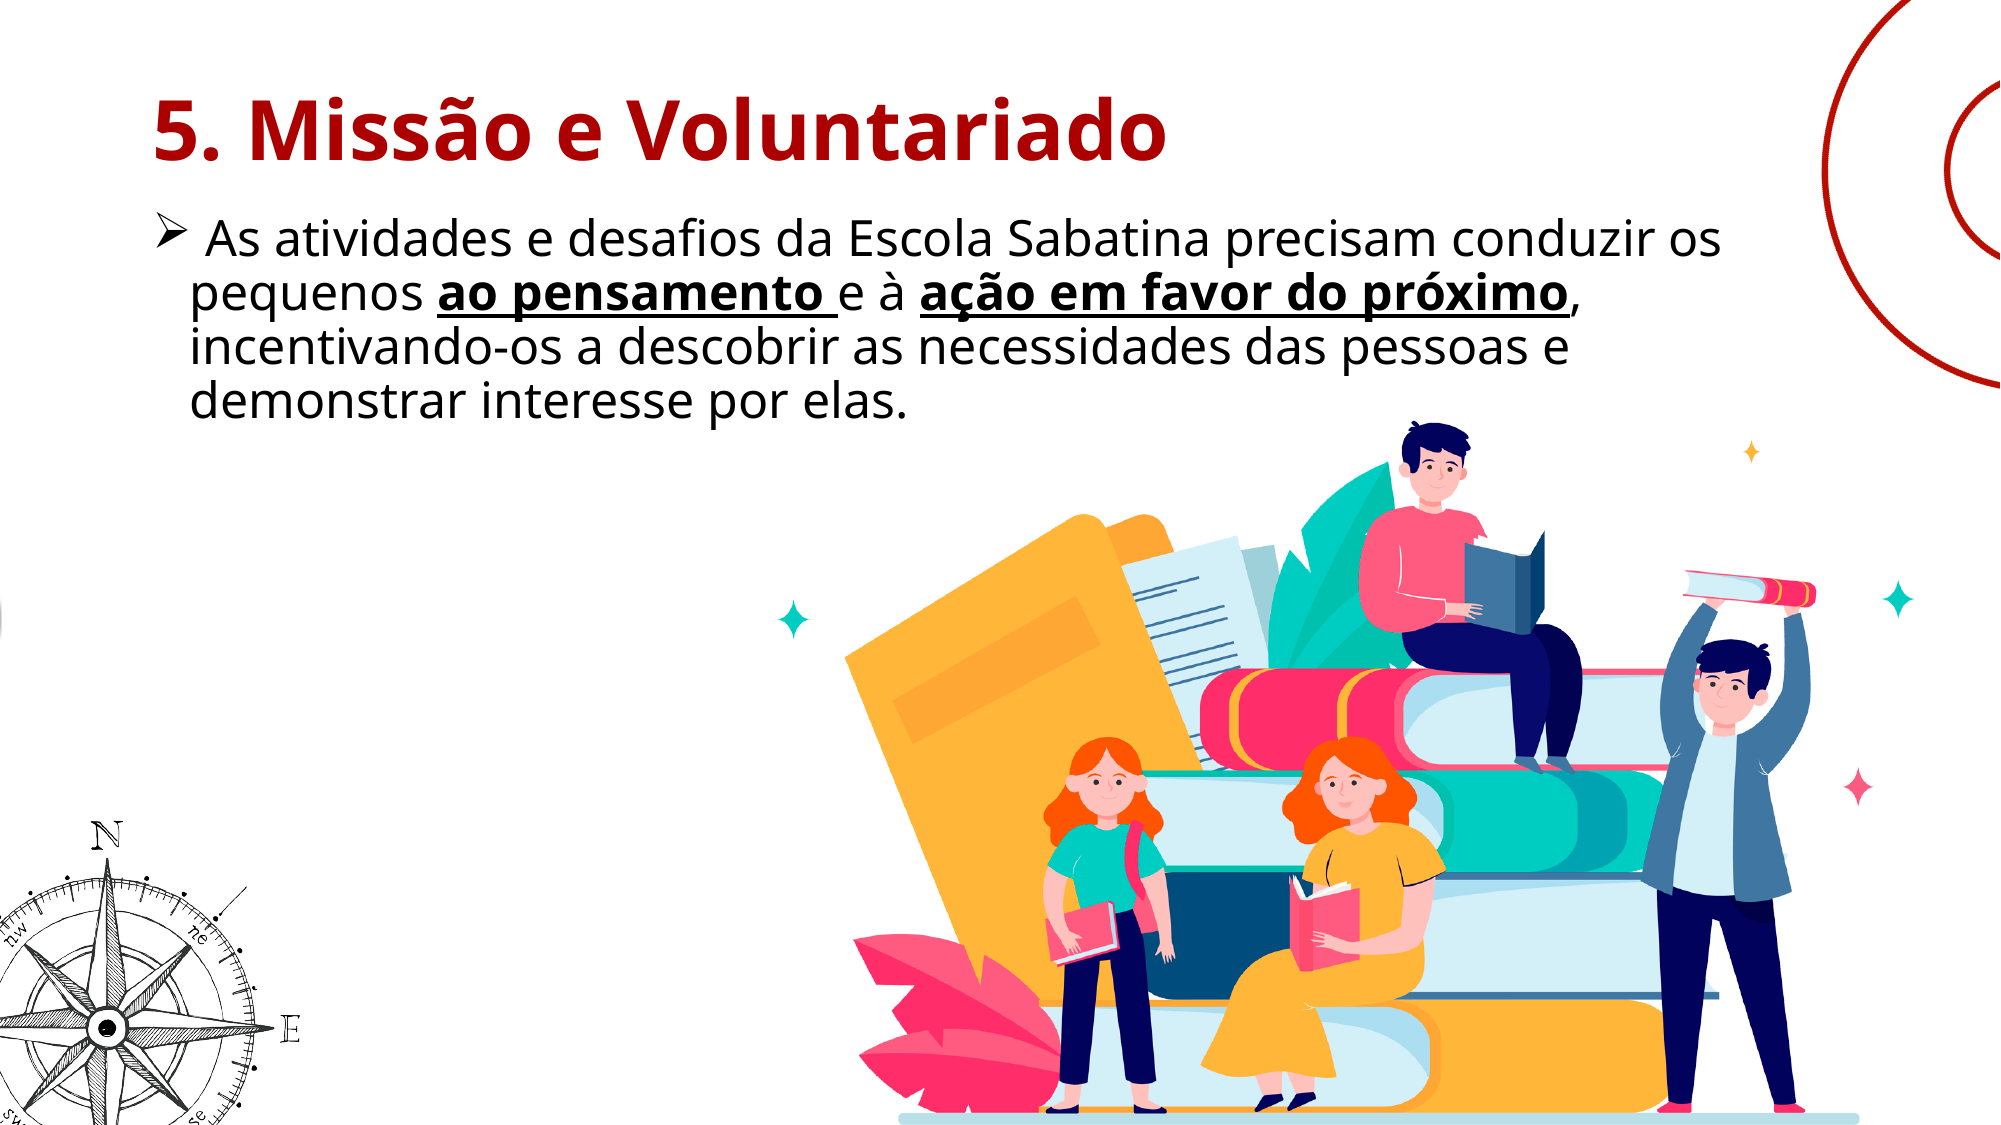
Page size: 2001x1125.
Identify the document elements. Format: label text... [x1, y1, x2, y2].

list As atividades e desafios da Escola Sabatina precisam conduzir os pequenos ao pensamento e à ação em favor do próximo, incentivando-os a descobrir as necessidades das pessoas e demonstrar interesse por elas. [482, 205, 1709, 395]
picture [776, 0, 2000, 1125]
picture [0, 205, 482, 1125]
title 5. Missão e Voluntariado [137, 59, 1706, 205]
